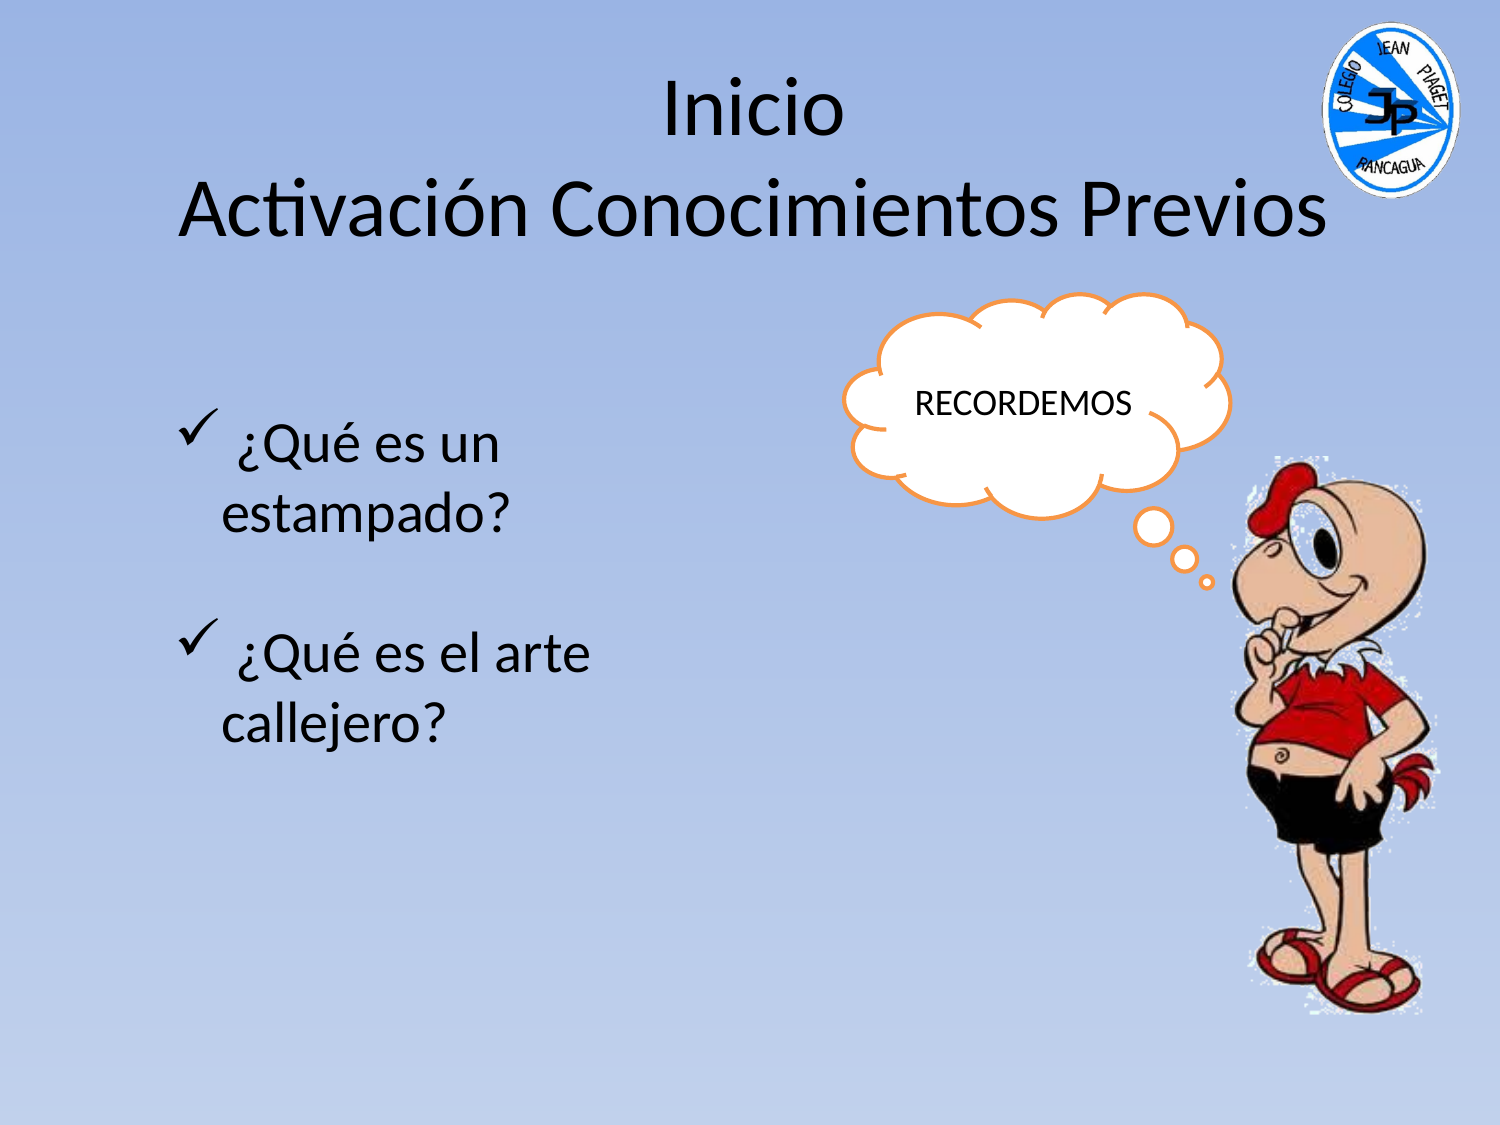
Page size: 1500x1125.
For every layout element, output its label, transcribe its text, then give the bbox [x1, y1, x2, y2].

picture [1289, 18, 1500, 202]
text_box RECORDEMOS [1170, 545, 1181, 574]
picture [1186, 455, 1452, 1026]
text_box ¿Qué es un estampado? ¿Qué es el arte callejero? [159, 397, 727, 807]
text_box RECORDEMOS [1132, 506, 1175, 548]
text_box RECORDEMOS [841, 292, 1233, 521]
title Inicio Activación Conocimientos Previos [75, 42, 1433, 261]
